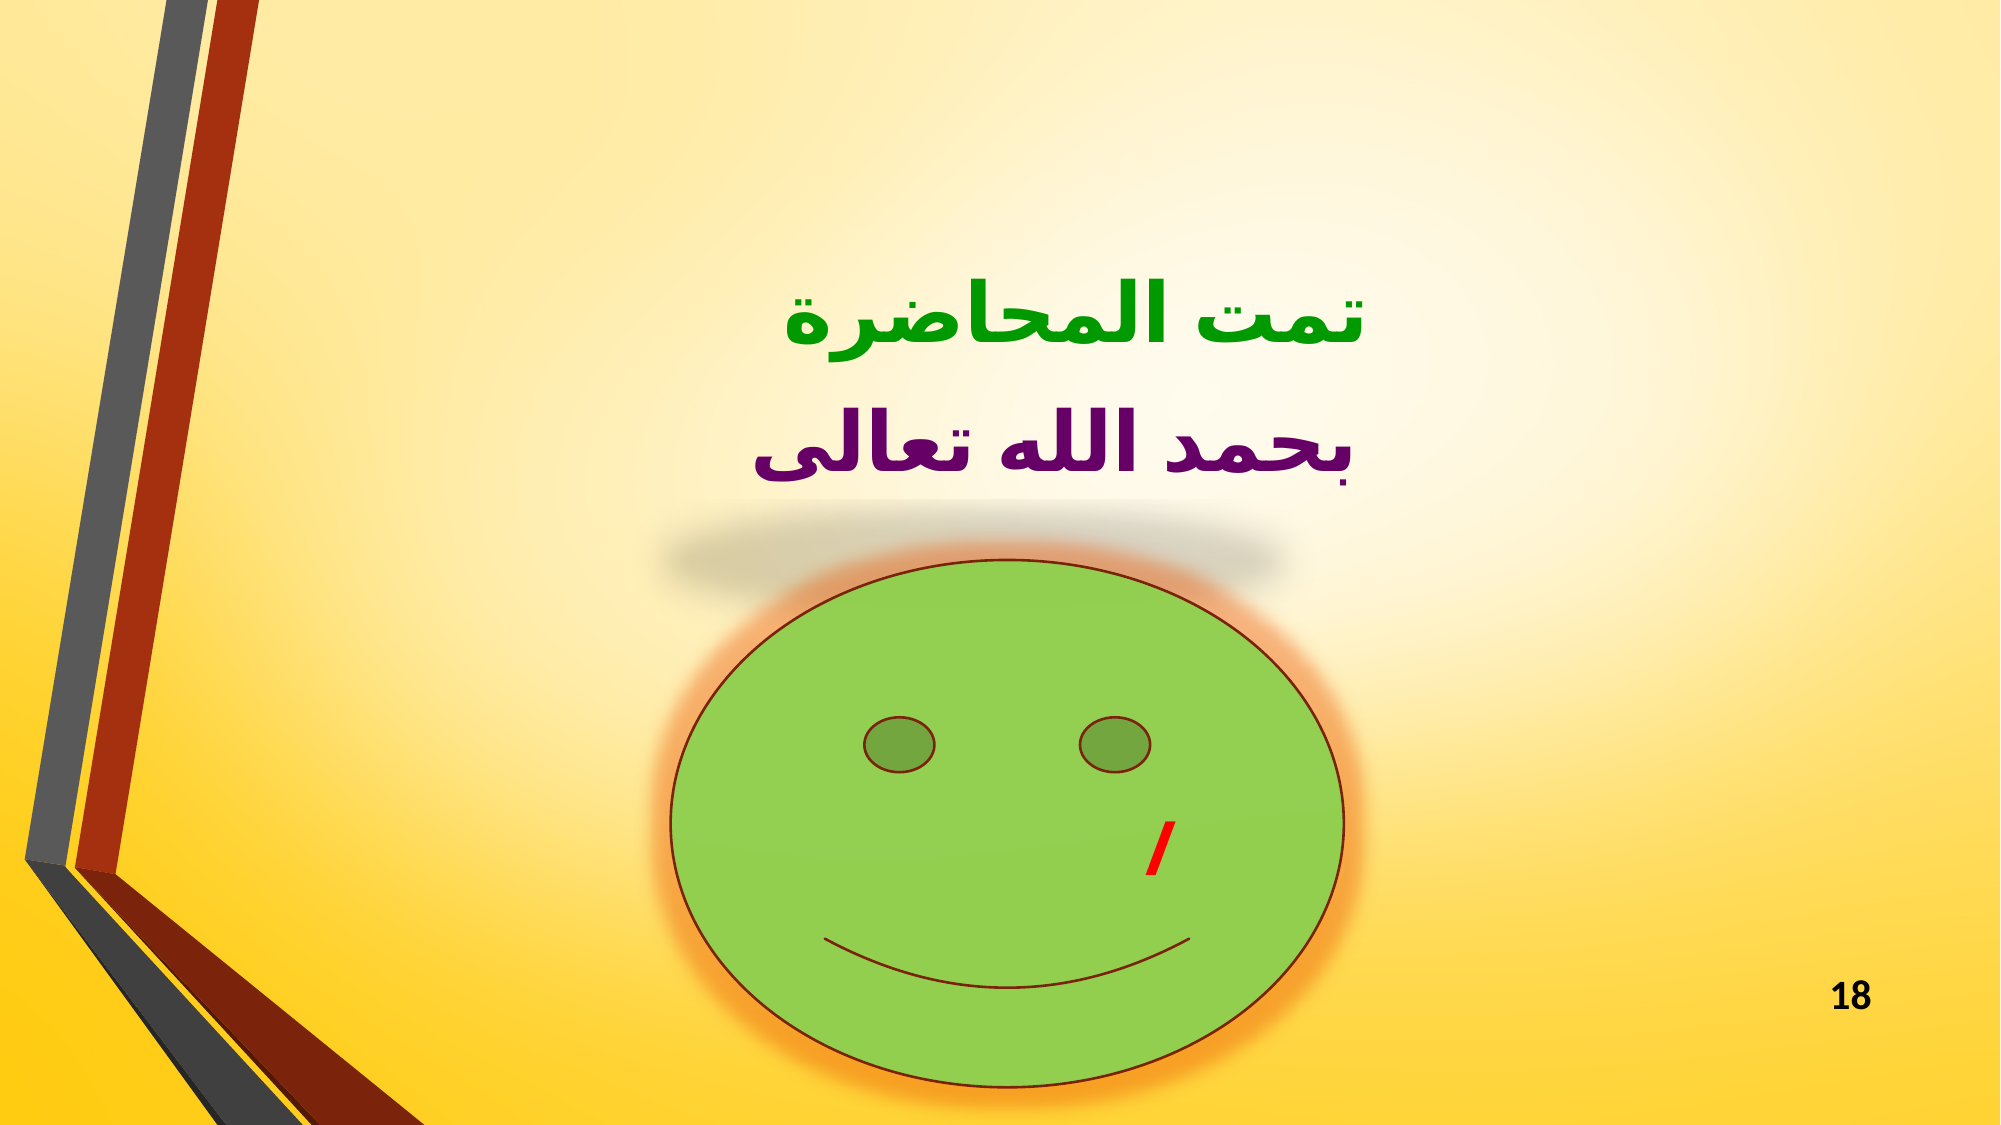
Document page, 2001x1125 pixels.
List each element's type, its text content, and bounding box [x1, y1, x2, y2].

text_box / [905, 793, 1416, 898]
list تمت المحاضرة بحمد الله تعالى [243, 257, 1887, 782]
text_box [669, 558, 1343, 1089]
slide_number 18 [1796, 962, 1887, 1023]
